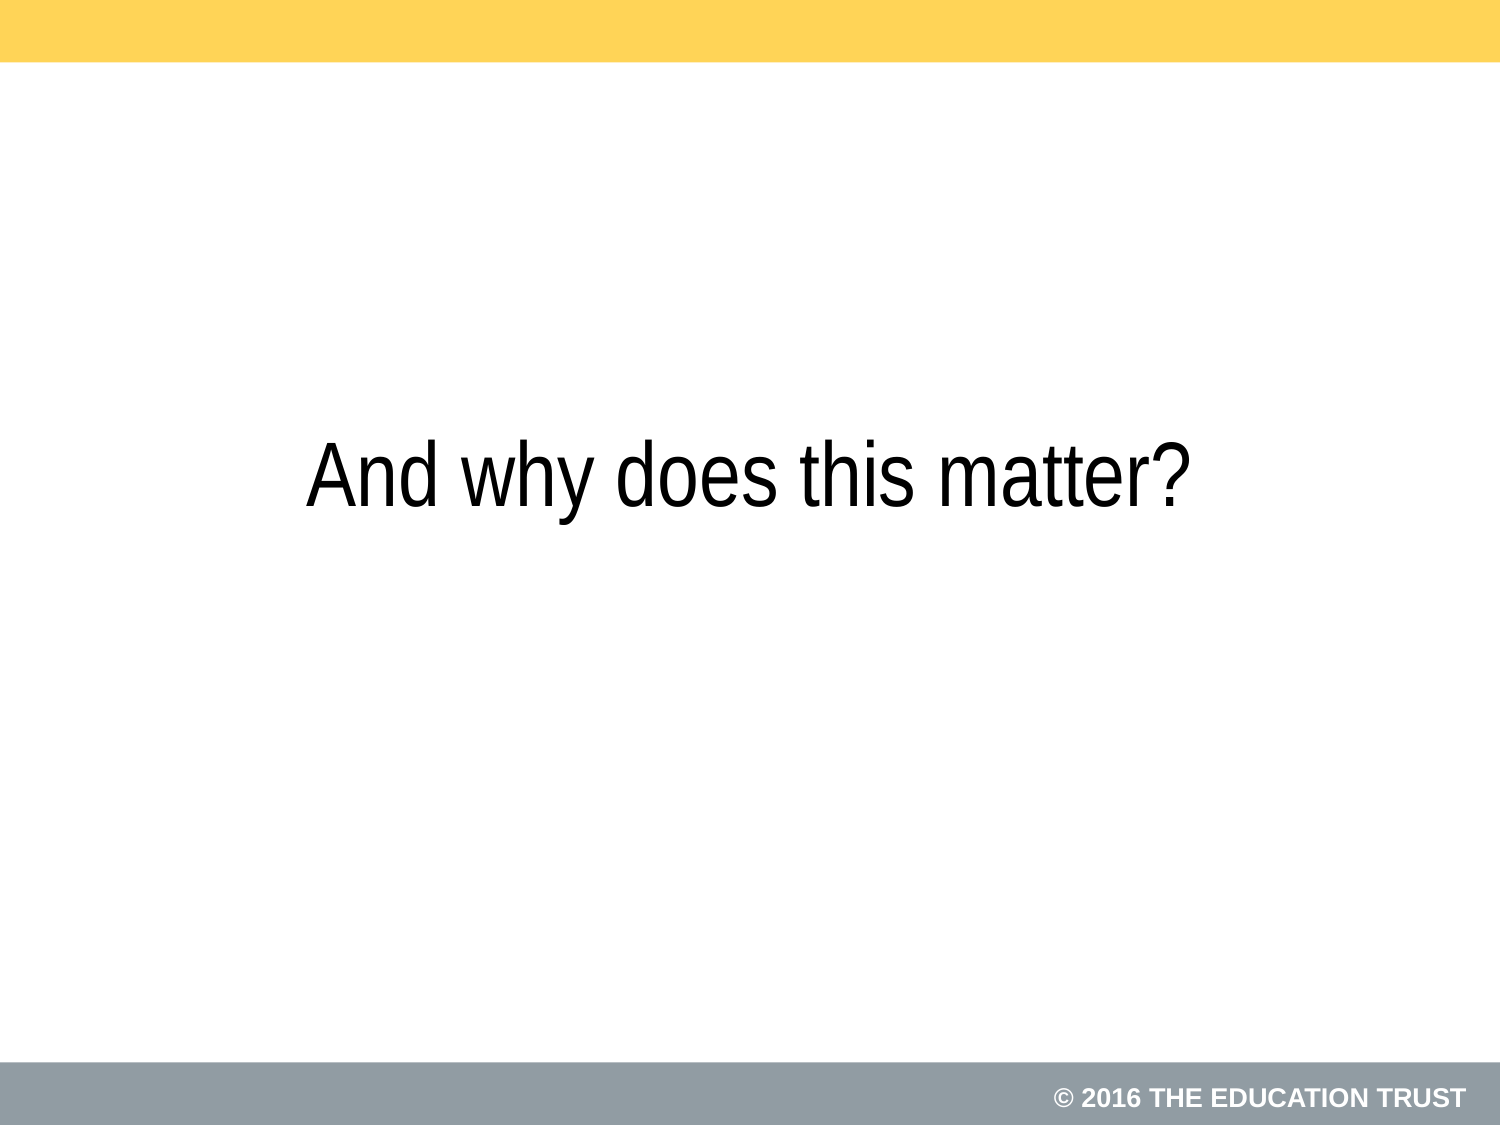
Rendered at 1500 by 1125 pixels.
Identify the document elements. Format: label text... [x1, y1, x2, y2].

title And why does this matter? [112, 349, 1388, 591]
